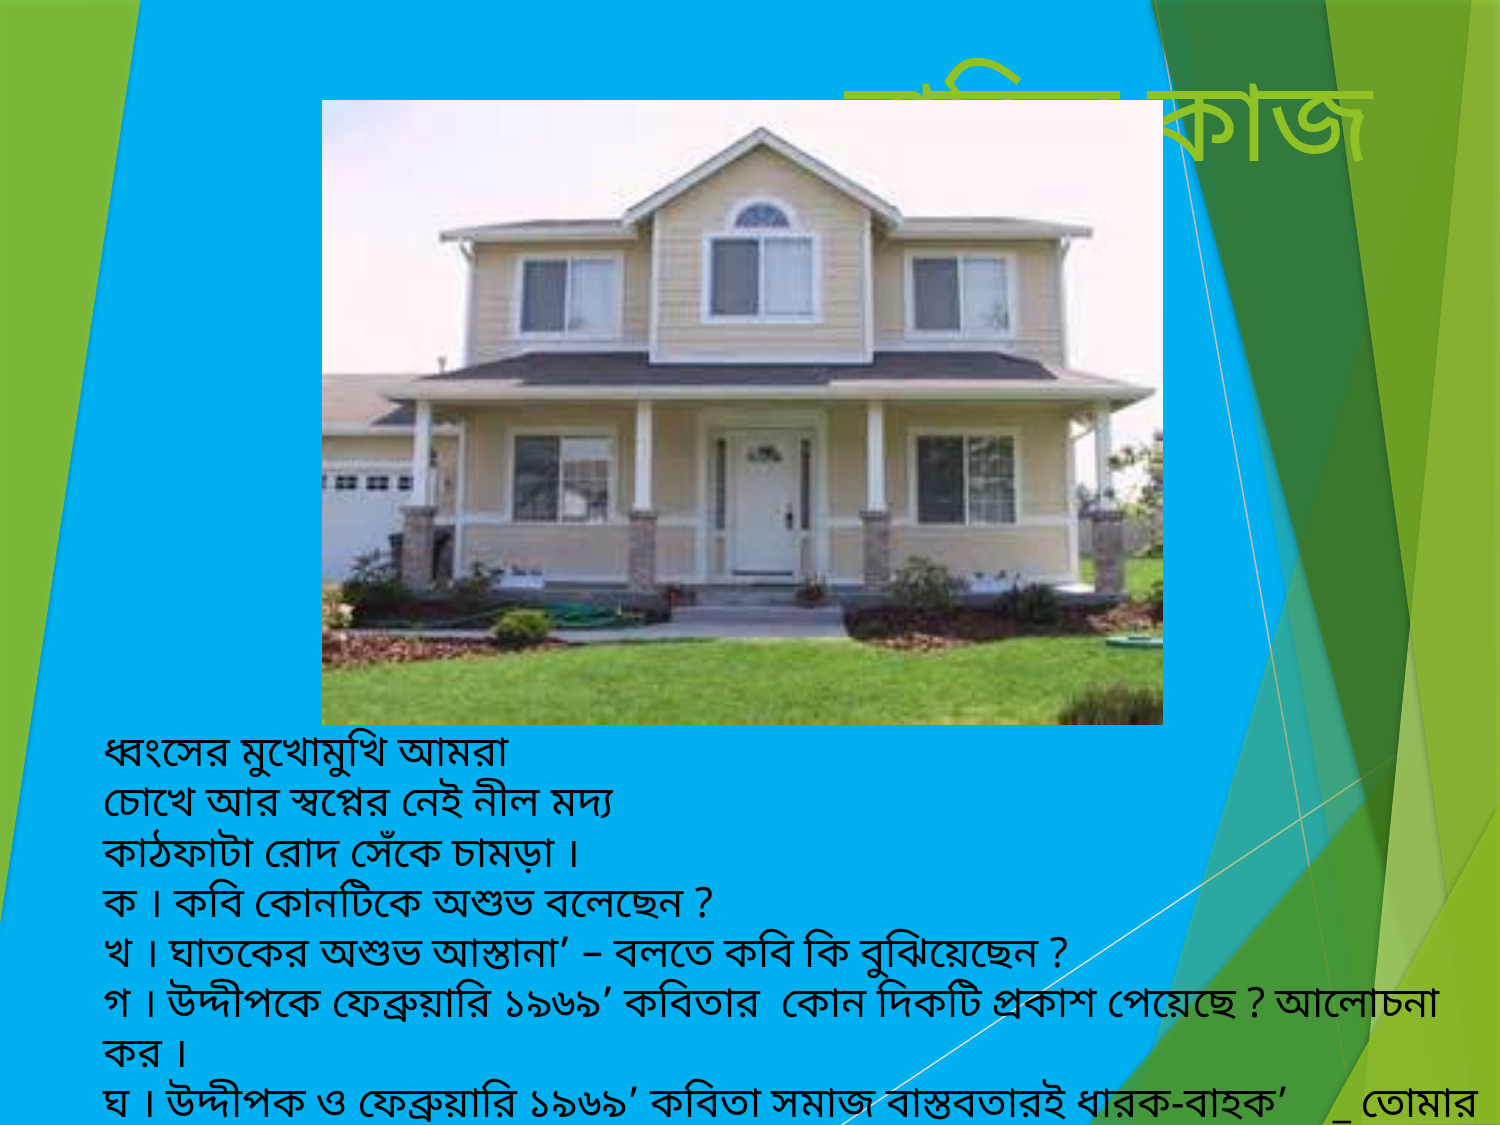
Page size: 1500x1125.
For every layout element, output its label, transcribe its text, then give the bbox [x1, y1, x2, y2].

title বাড়ির কাজ [112, 0, 1388, 192]
text_box ধ্বংসের মুখোমুখি আমরা চোখে আর স্বপ্নের নেই নীল মদ্য কাঠফাটা রোদ সেঁকে চামড়া । ক । কবি কোনটিকে অশুভ বলেছেন ? খ । ঘাতকের অশুভ আস্তানা’ – বলতে কবি কি বুঝিয়েছেন ? গ । উদ্দীপকে ফেব্রুয়ারি ১৯৬৯’ কবিতার কোন দিকটি প্রকাশ পেয়েছে ? আলোচনা কর । ঘ । উদ্দীপক ও ফেব্রুয়ারি ১৯৬৯’ কবিতা সমাজ বাস্তবতারই ধারক-বাহক’ _ তোমার মতের পক্ষে যুক্তি দাও । [88, 717, 1500, 1125]
picture [323, 100, 1163, 724]
